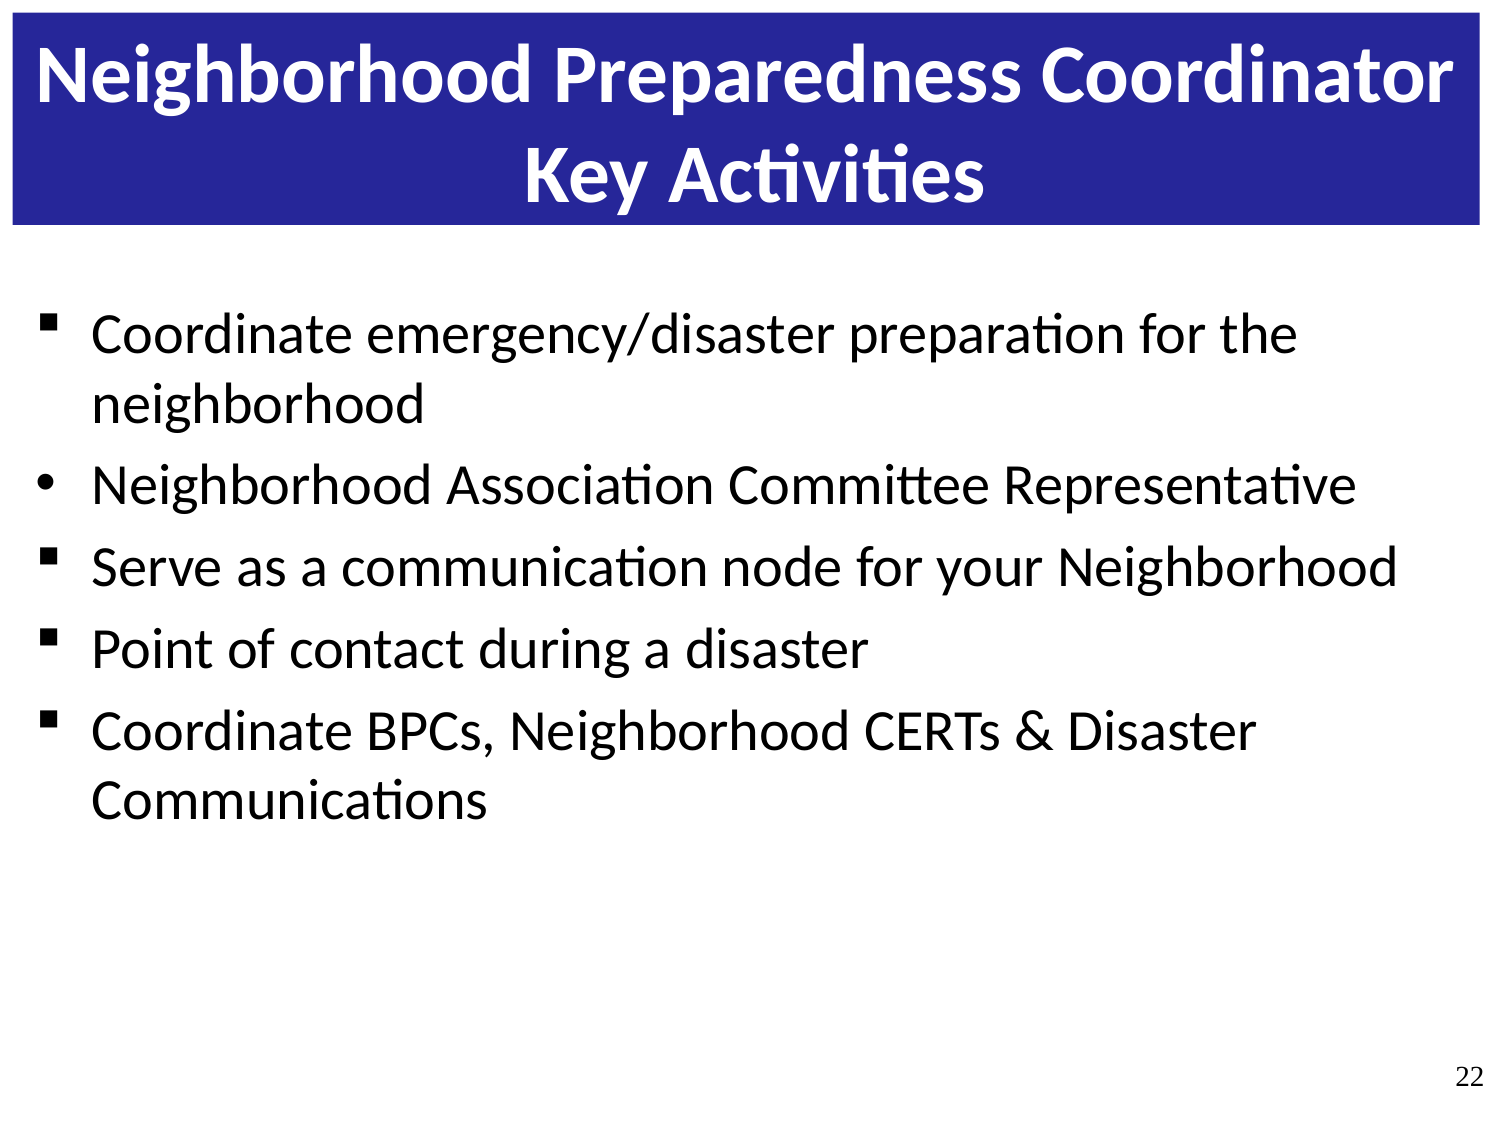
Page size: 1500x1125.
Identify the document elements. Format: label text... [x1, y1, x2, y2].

title Neighborhood Preparedness Coordinator Key Activities [12, 12, 1480, 225]
list Coordinate emergency/disaster preparation for the neighborhood Neighborhood Association Committee Representative Serve as a communication node for your Neighborhood Point of contact during a disaster Coordinate BPCs, Neighborhood CERTs & Disaster Communications [20, 287, 1496, 1125]
slide_number 22 [1187, 1049, 1500, 1125]
